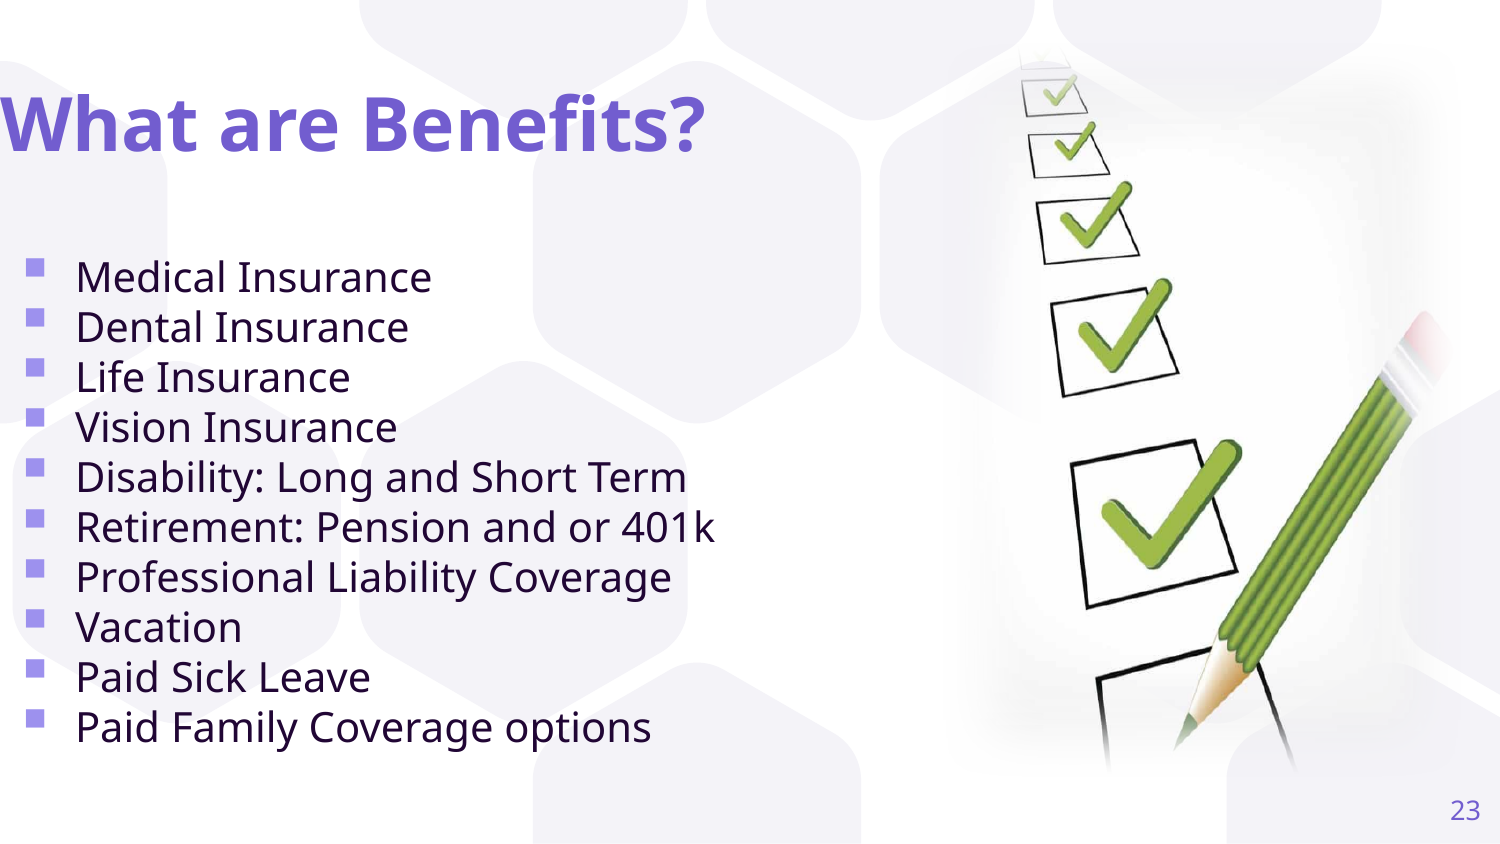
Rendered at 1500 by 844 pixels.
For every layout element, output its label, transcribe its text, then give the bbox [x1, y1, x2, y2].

title What are Benefits? [0, 67, 717, 187]
slide_number 23 [1391, 779, 1482, 844]
list Medical Insurance Dental Insurance Life Insurance Vision Insurance Disability: Long and Short Term Retirement: Pension and or 401k Professional Liability Coverage Vacation Paid Sick Leave Paid Family Coverage options [0, 251, 955, 808]
picture [940, 39, 1463, 780]
